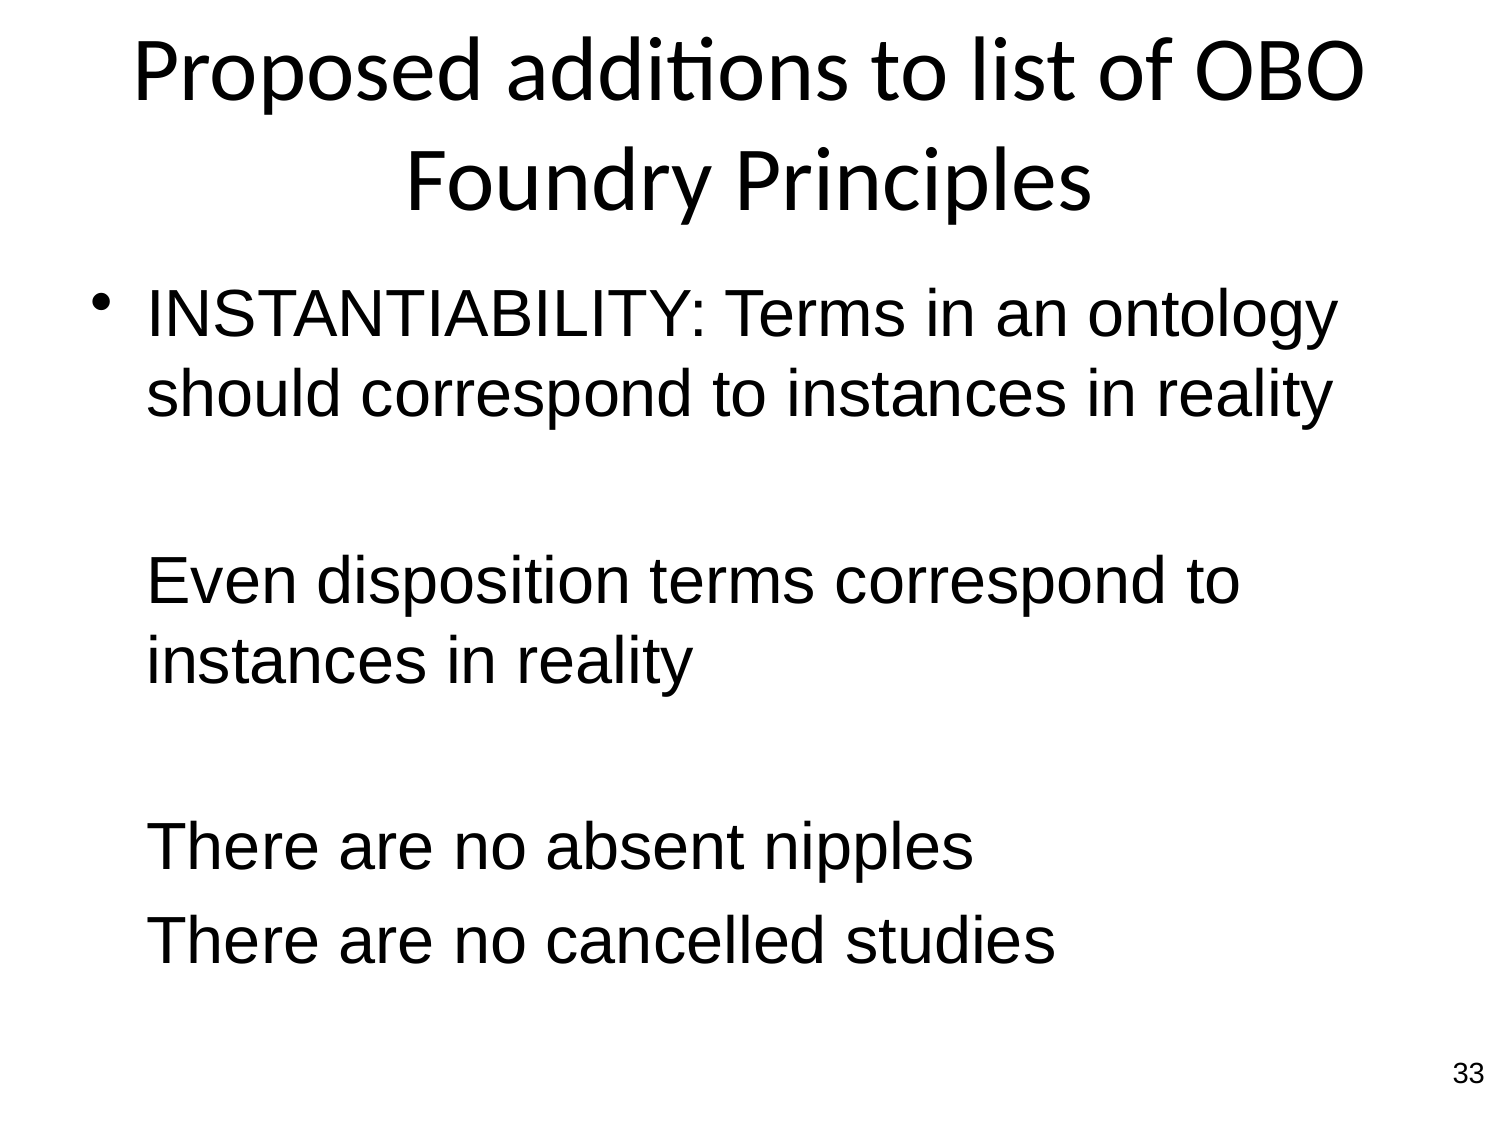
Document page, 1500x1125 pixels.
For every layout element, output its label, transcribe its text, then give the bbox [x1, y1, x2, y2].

slide_number 33 [1149, 1046, 1500, 1125]
list INSTANTIABILITY: Terms in an ontology should correspond to instances in reality Even disposition terms correspond to instances in reality There are no absent nipples There are no cancelled studies [75, 262, 1425, 1018]
title Proposed additions to list of OBO Foundry Principles [0, 24, 1500, 213]
